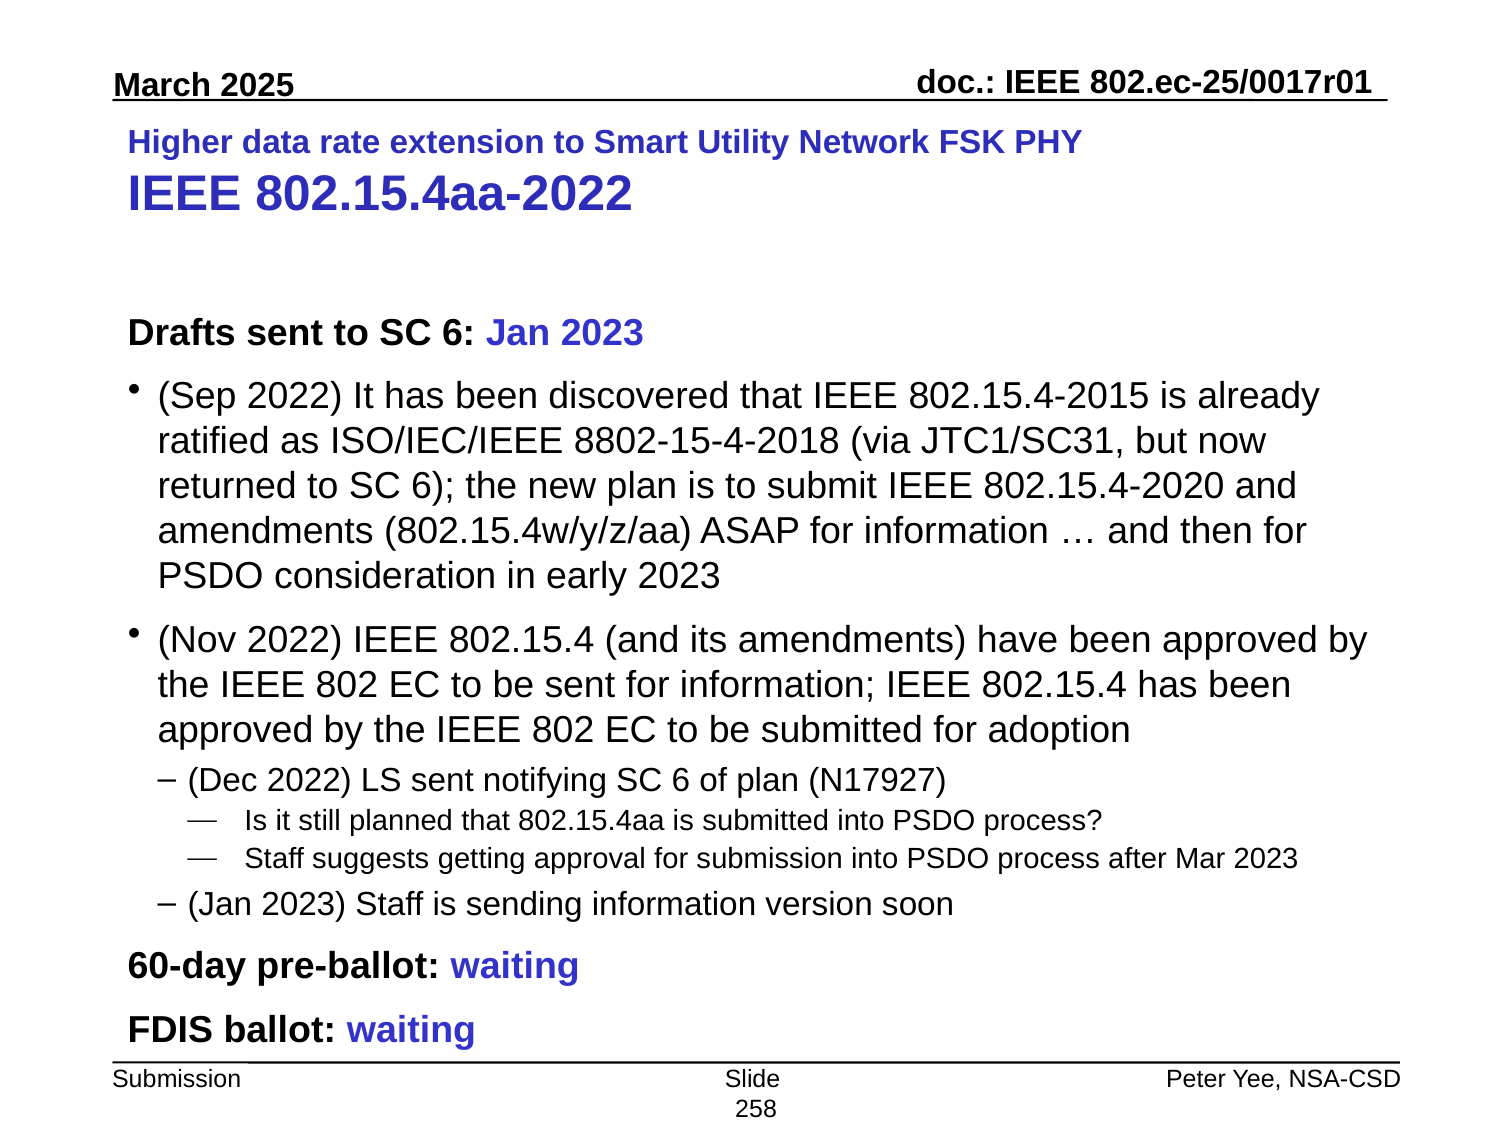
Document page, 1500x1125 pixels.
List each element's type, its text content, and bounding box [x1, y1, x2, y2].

list Drafts sent to SC 6: Jan 2023 (Sep 2022) It has been discovered that IEEE 802.15.4-2015 is already ratified as ISO/IEC/IEEE 8802-15-4-2018 (via JTC1/SC31, but now returned to SC 6); the new plan is to submit IEEE 802.15.4-2020 and amendments (802.15.4w/y/z/aa) ASAP for information … and then for PSDO consideration in early 2023 (Nov 2022) IEEE 802.15.4 (and its amendments) have been approved by the IEEE 802 EC to be sent for information; IEEE 802.15.4 has been approved by the IEEE 802 EC to be submitted for adoption (Dec 2022) LS sent notifying SC 6 of plan (N17927) Is it still planned that 802.15.4aa is submitted into PSDO process? Staff suggests getting approval for submission into PSDO process after Mar 2023 (Jan 2023) Staff is sending information version soon 60-day pre-ballot: waiting FDIS ballot: waiting [112, 299, 1388, 975]
footer Peter Yee, NSA-CSD [1164, 1061, 1402, 1093]
title Higher data rate extension to Smart Utility Network FSK PHY IEEE 802.15.4aa-2022 [112, 112, 1388, 288]
slide_number Slide 258 [709, 1061, 803, 1093]
